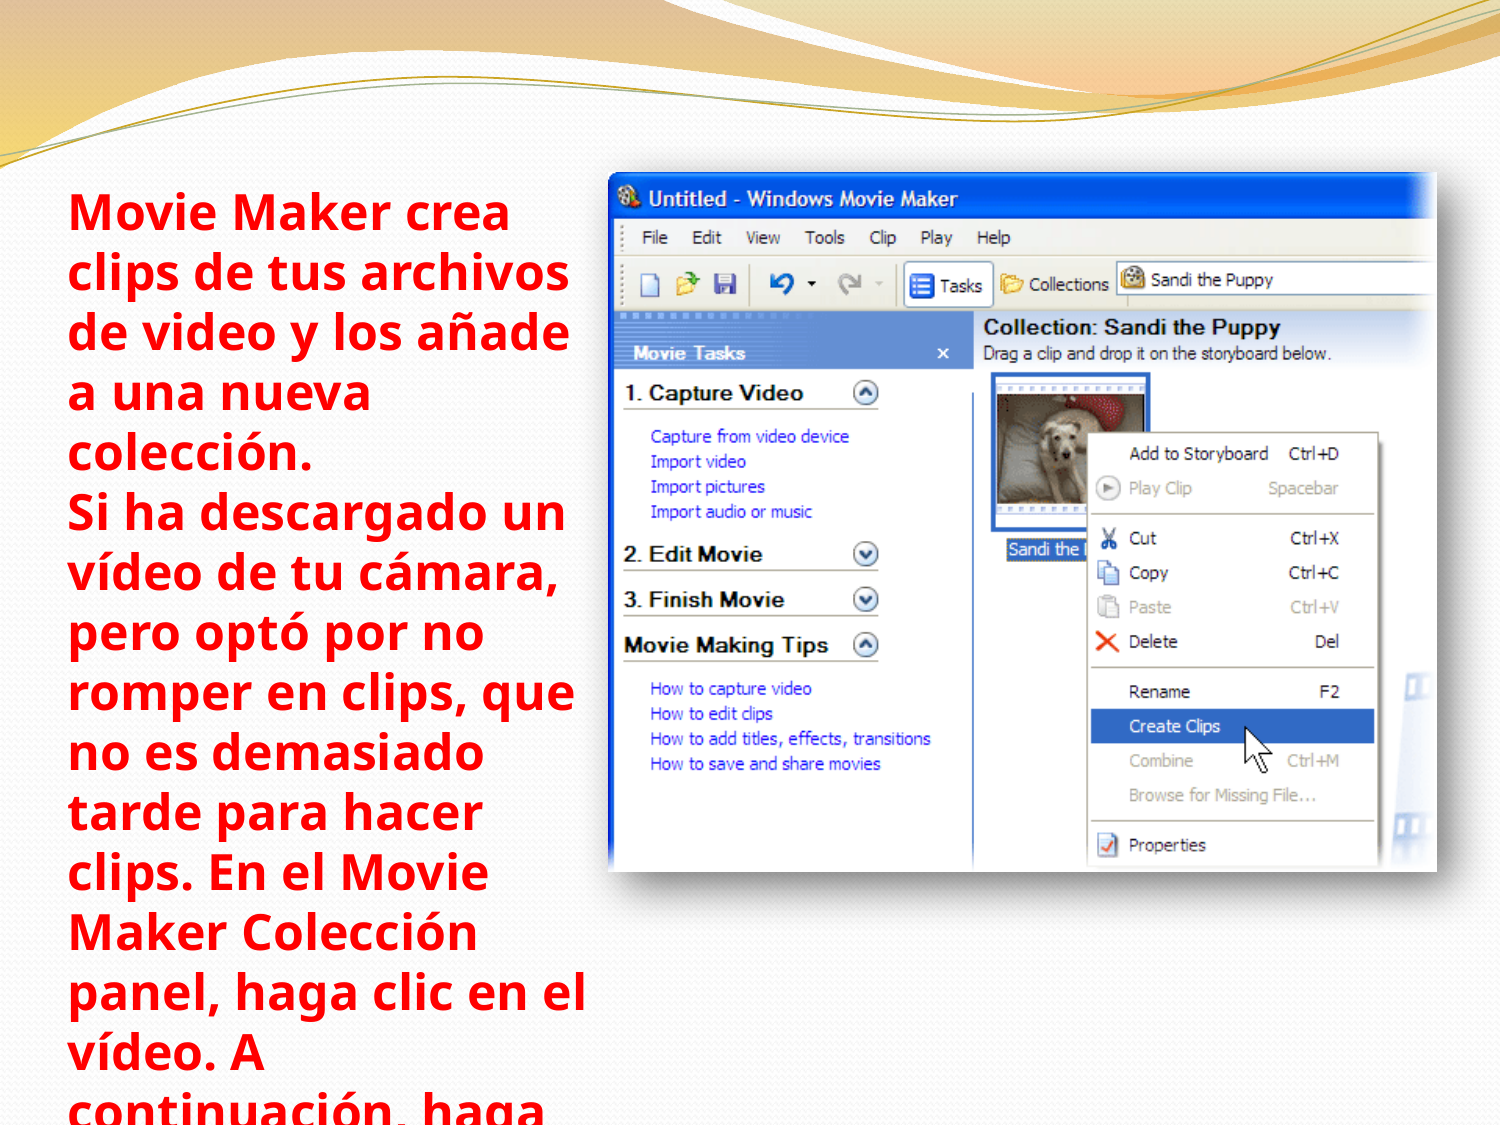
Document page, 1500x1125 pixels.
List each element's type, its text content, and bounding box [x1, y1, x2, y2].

text_box Movie Maker crea clips de tus archivos de video y los añade a una nueva colección. Si ha descargado un vídeo de tu cámara, pero optó por no romper en clips, que no es demasiado tarde para hacer clips. En el Movie Maker Colección panel, haga clic en el vídeo. A continuación, haga clic en Crear clips. [53, 172, 609, 1125]
picture [608, 172, 1437, 872]
